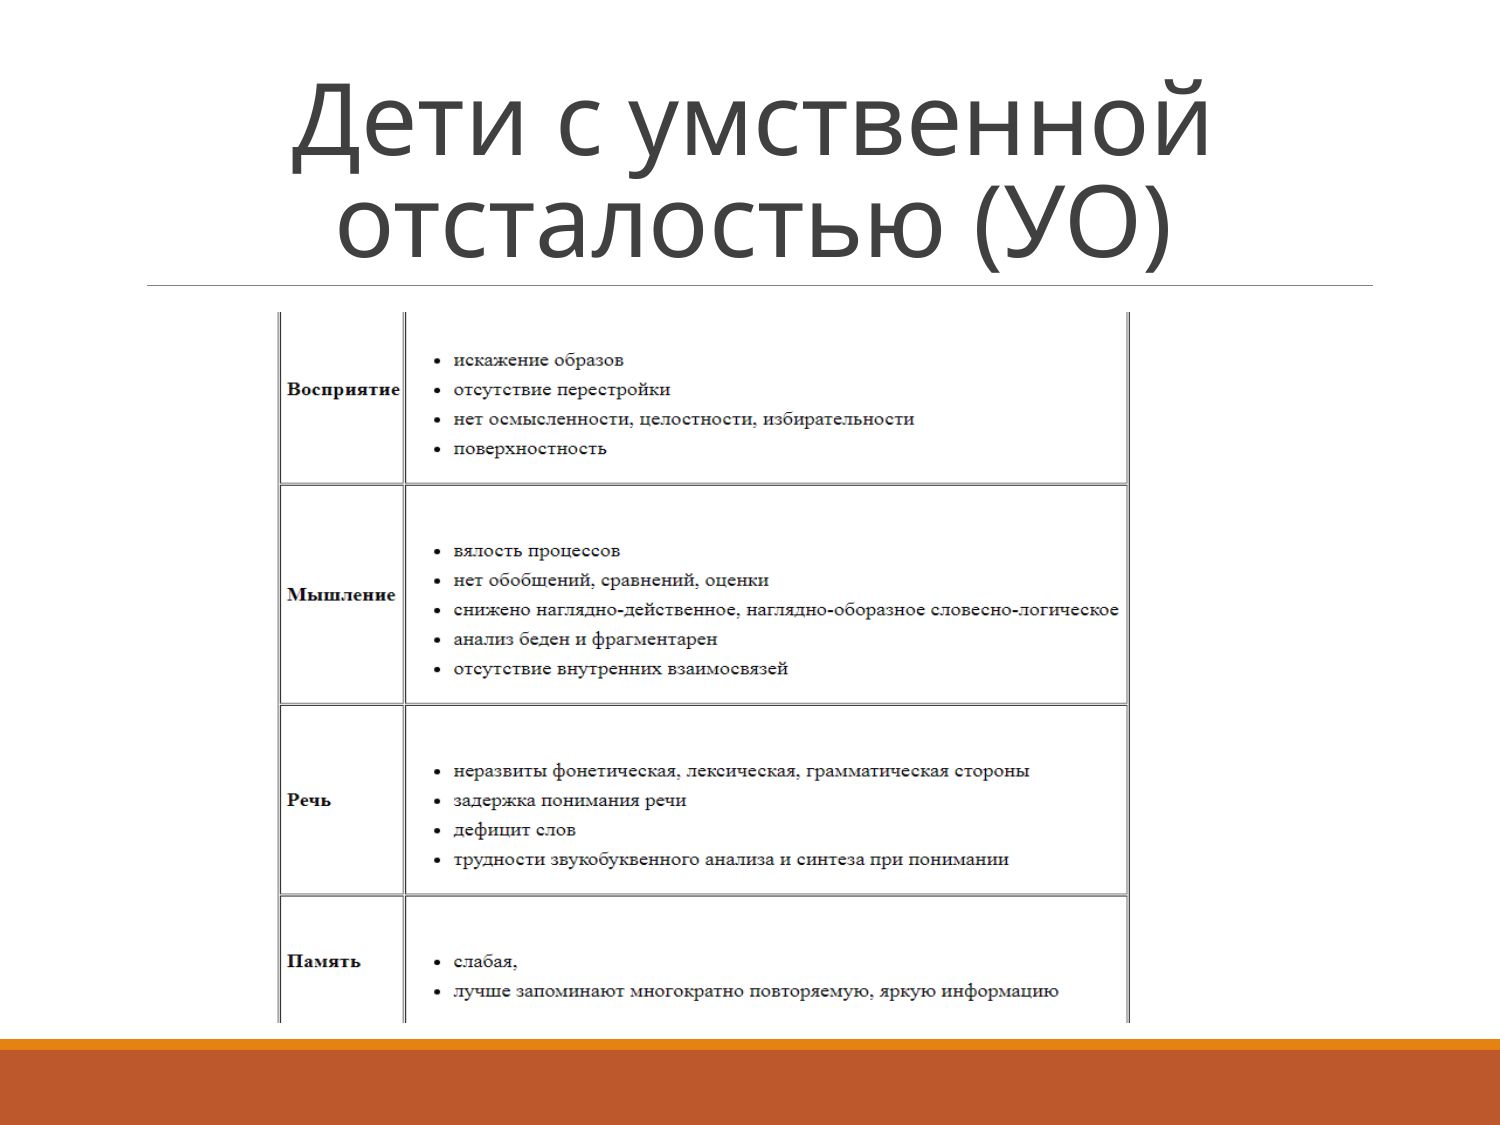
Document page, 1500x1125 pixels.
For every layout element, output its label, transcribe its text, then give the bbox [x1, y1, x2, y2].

title Дети с умственной отсталостью (УО) [135, 47, 1373, 285]
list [224, 311, 1199, 1023]
